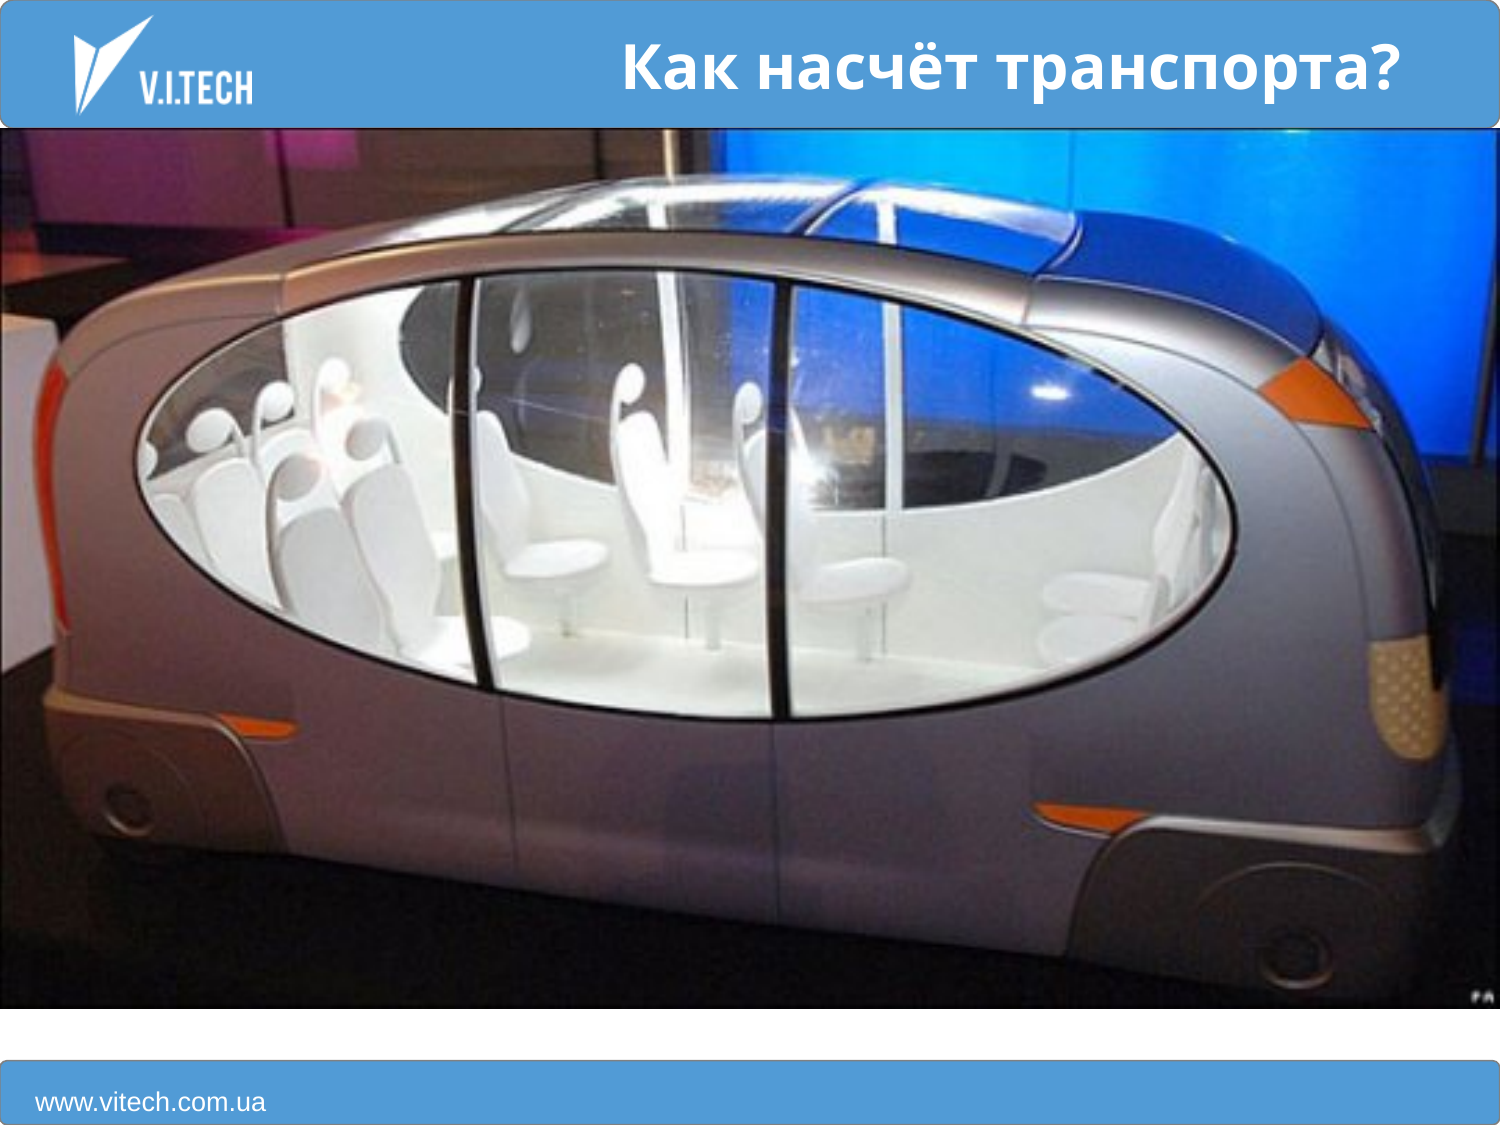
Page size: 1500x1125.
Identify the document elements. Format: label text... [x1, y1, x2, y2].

picture [74, 14, 252, 117]
text_box Как насчёт транспорта? [546, 0, 1477, 126]
picture [0, 128, 1500, 1009]
